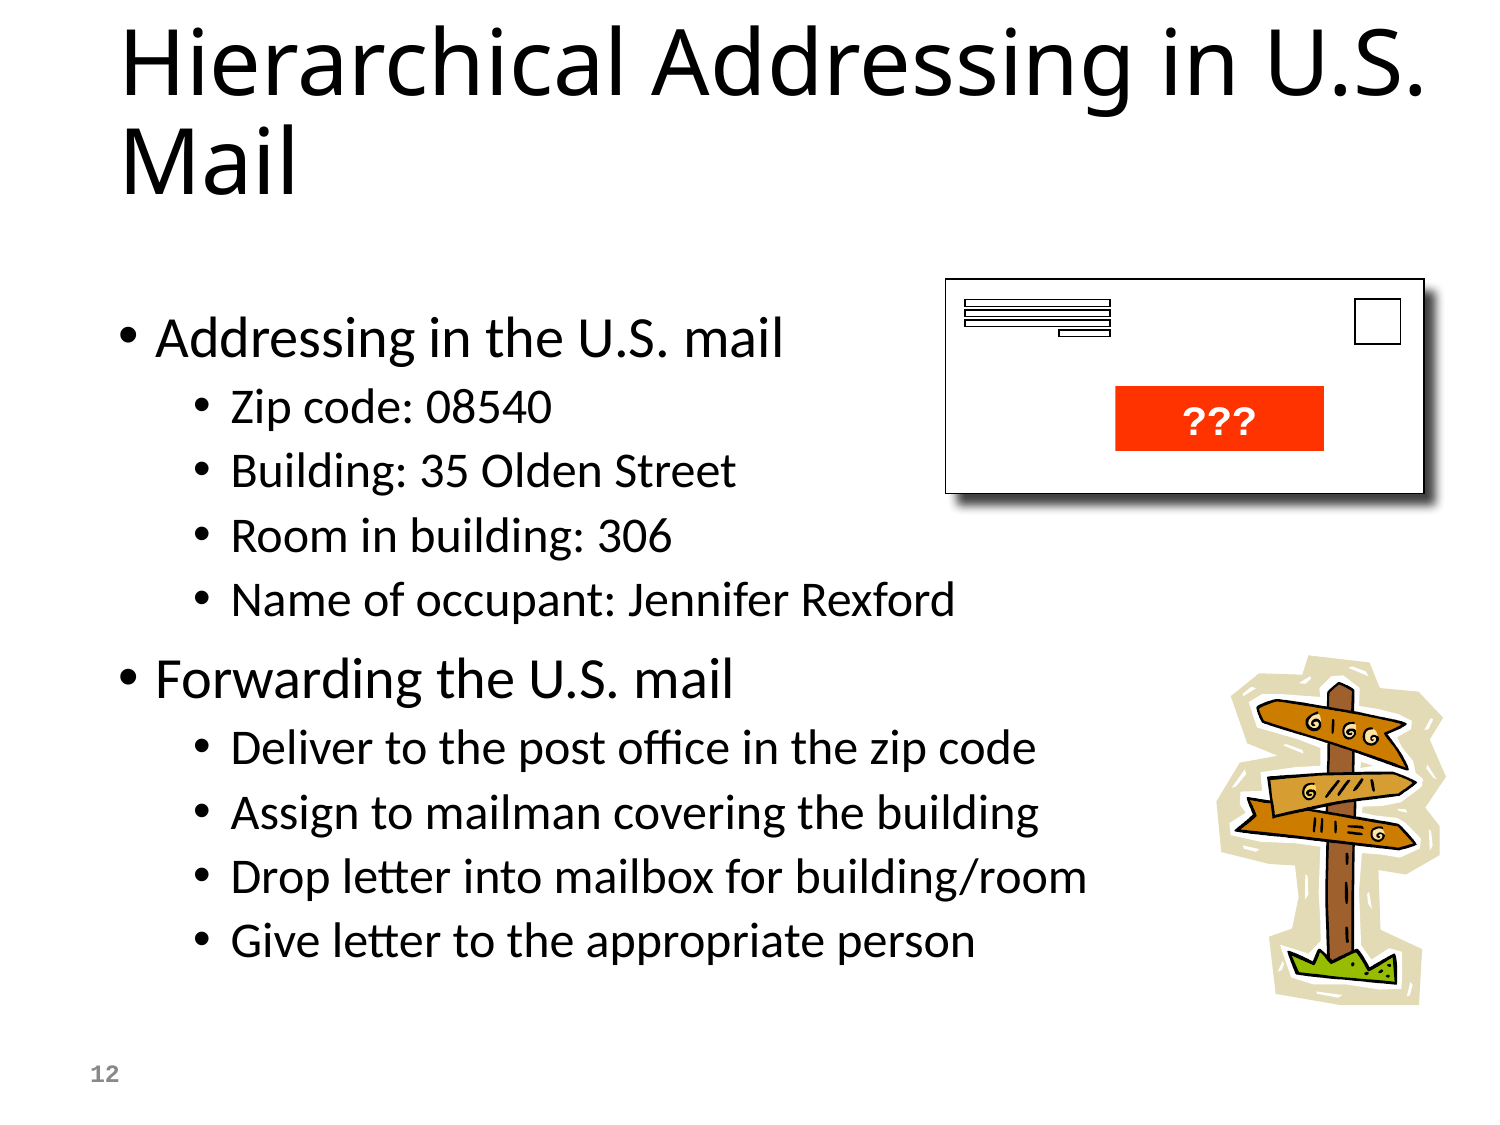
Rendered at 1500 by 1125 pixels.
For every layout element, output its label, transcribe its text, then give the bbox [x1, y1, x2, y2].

list Addressing in the U.S. mail Zip code: 08540 Building: 35 Olden Street Room in building: 306 Name of occupant: Jennifer Rexford Forwarding the U.S. mail Deliver to the post office in the zip code Assign to mailman covering the building Drop letter into mailbox for building/room Give letter to the appropriate person [103, 299, 1397, 1014]
text_box [945, 278, 1425, 494]
picture [1216, 650, 1451, 1010]
title Hierarchical Addressing in U.S. Mail [103, 6, 1500, 224]
slide_number 12 [75, 1042, 425, 1103]
text_box ??? [1115, 386, 1324, 451]
